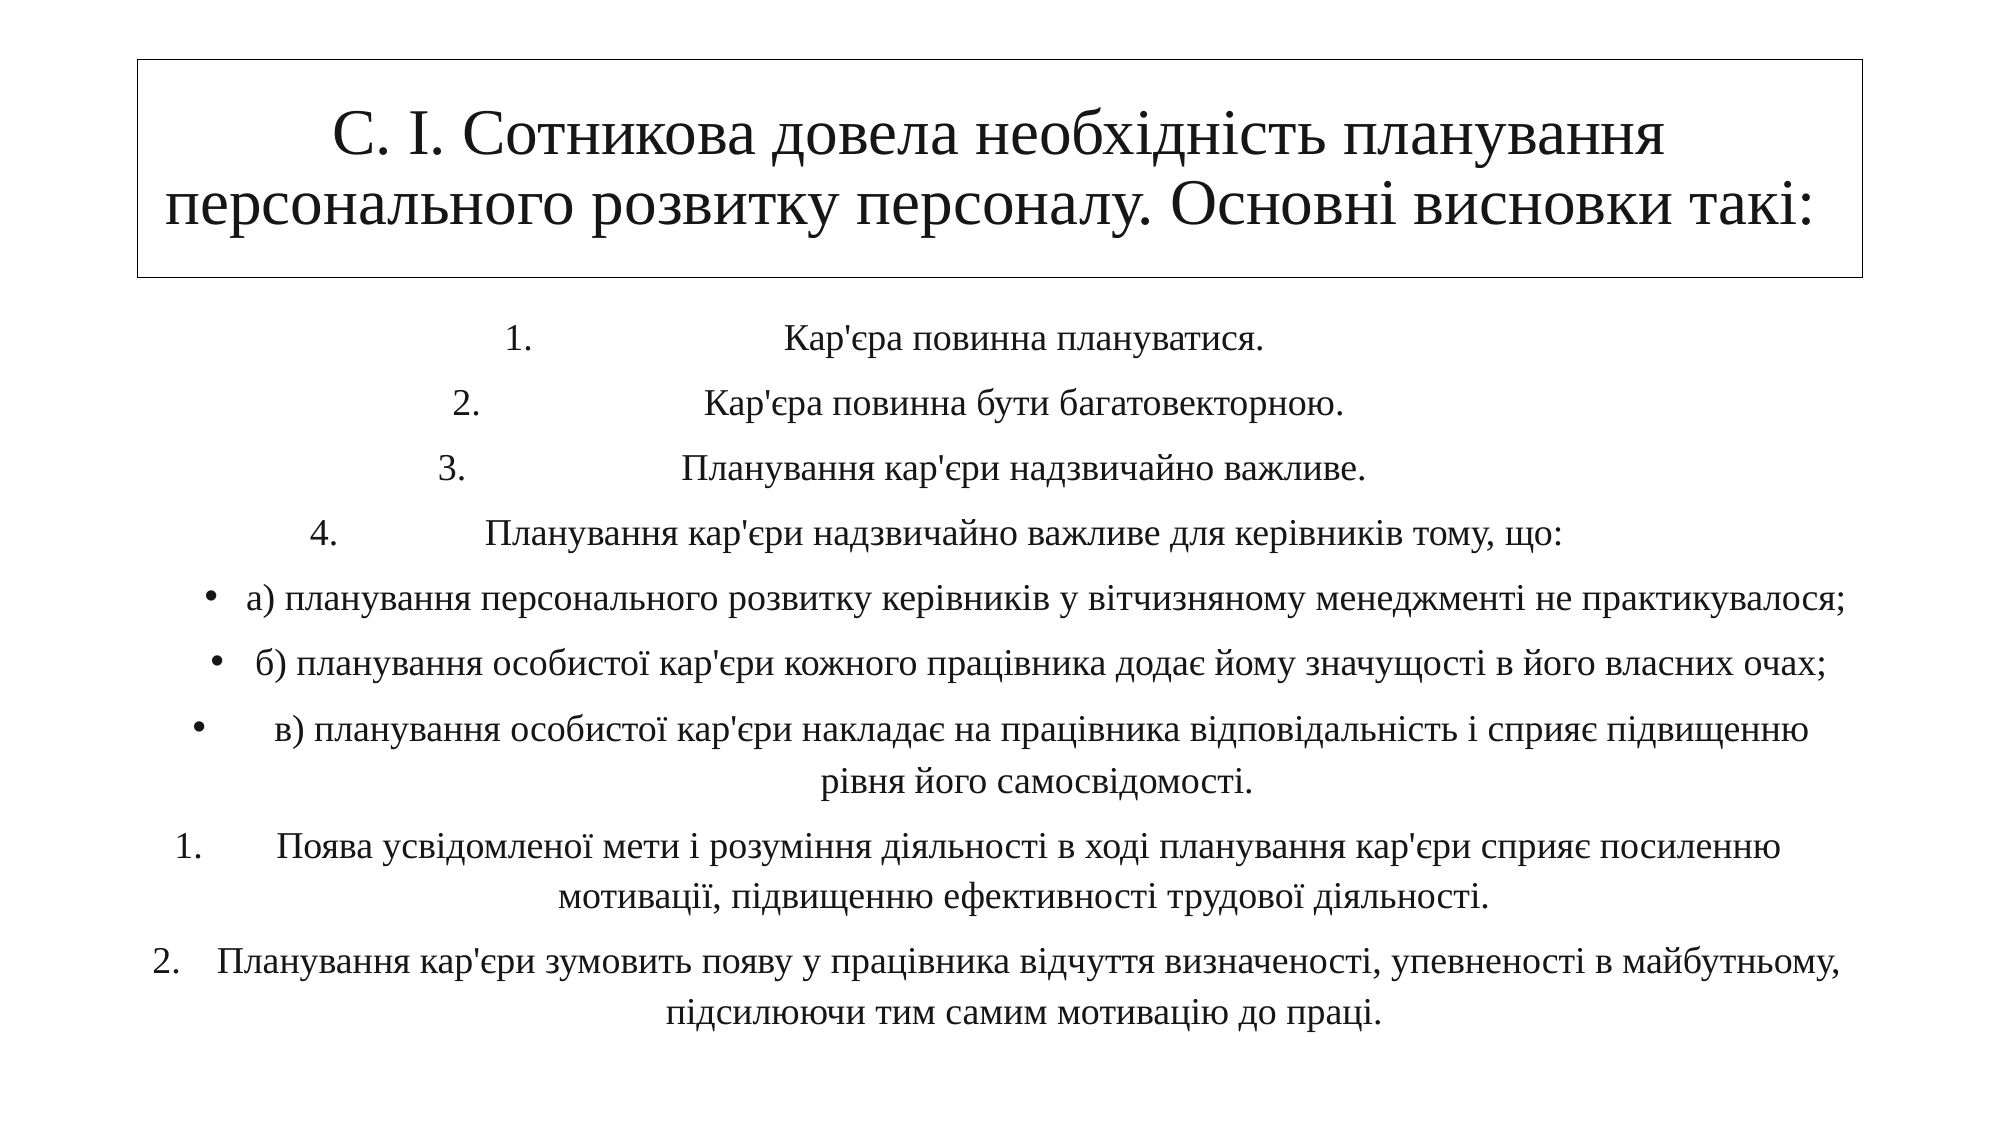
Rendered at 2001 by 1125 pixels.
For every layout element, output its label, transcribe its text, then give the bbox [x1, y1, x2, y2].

list Кар'єра повинна плануватися. Кар'єра повинна бути багатовекторною. Планування кар'єри надзвичайно важливе. Планування кар'єри надзвичайно важливе для керівників тому, що: а) планування персонального розвитку керівників у вітчизняному менеджменті не практикувалося; б) планування особистої кар'єри кожного працівника додає йому значущості в його власних очах; в) планування особистої кар'єри накладає на працівника відповідальність і сприяє підвищенню рівня його самосвідомості. Поява усвідомленої мети і розуміння діяльності в ході планування кар'єри сприяє посиленню мотивації, підвищенню ефективності трудової діяльності. Планування кар'єри зумовить появу у працівника відчуття визначеності, упевненості в майбутньому, підсилюючи тим самим мотивацію до праці. [137, 299, 1863, 1099]
title С. І. Сотникова довела необхідність планування персонального розвитку персоналу. Основні висновки такі: [137, 59, 1863, 278]
